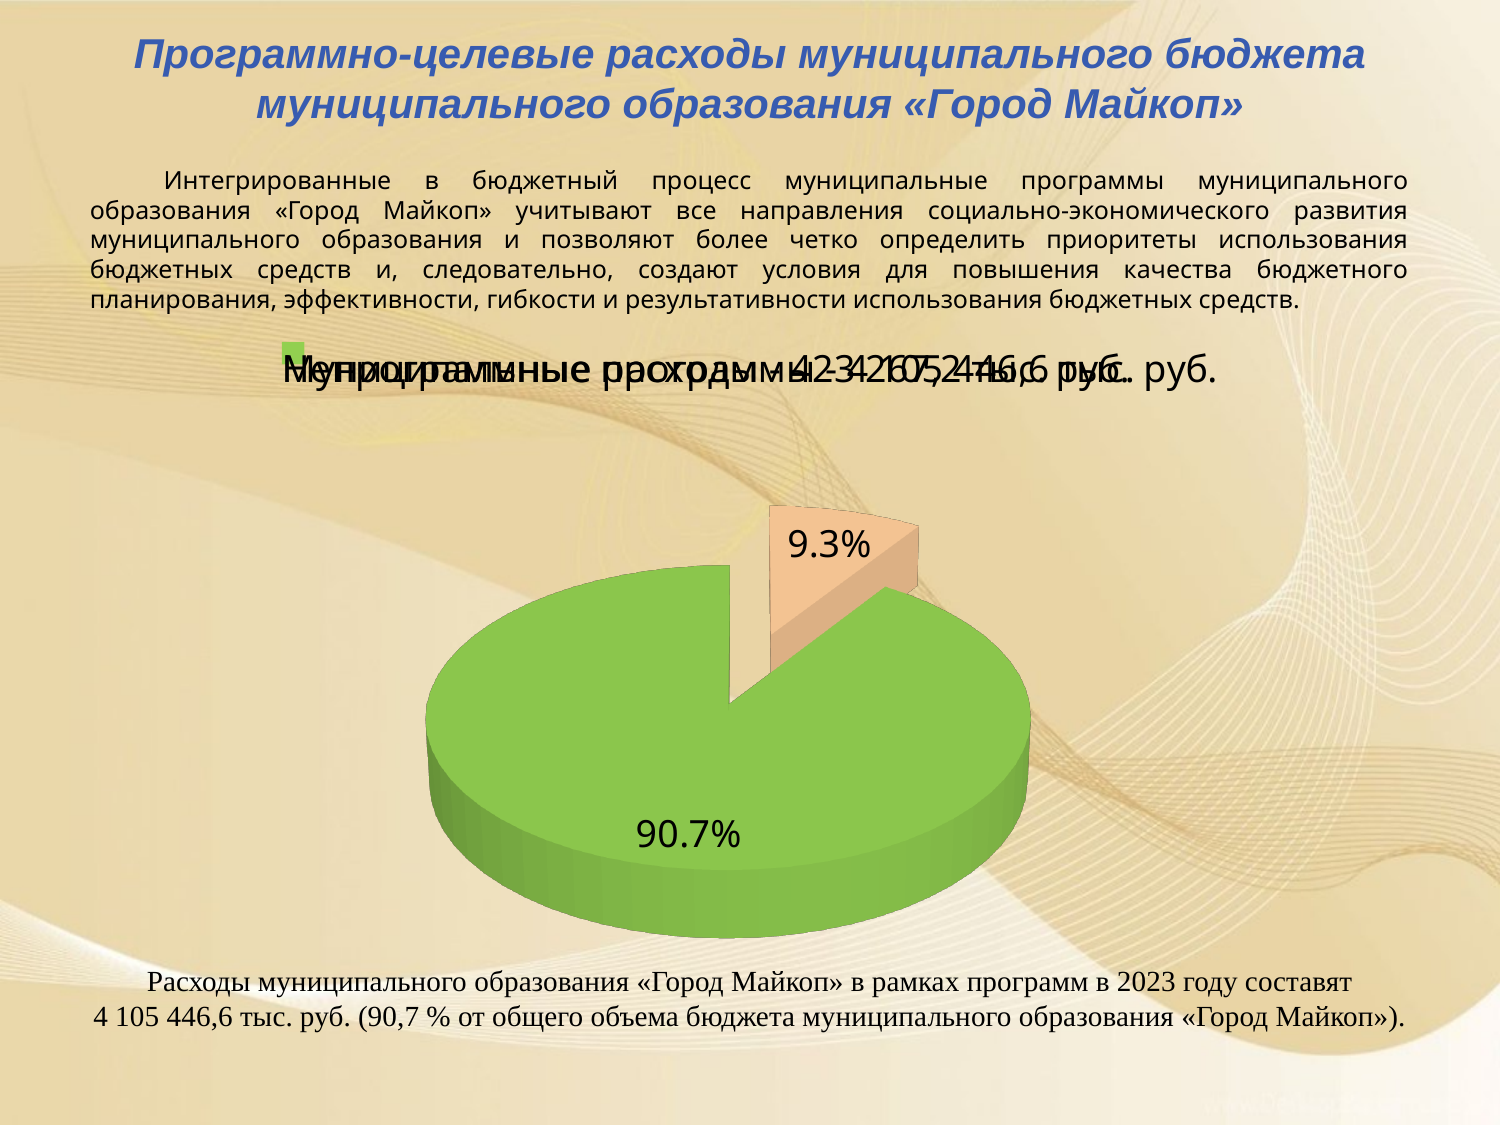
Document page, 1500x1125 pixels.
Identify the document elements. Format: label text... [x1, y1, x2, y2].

picture [0, 0, 1500, 1125]
table_header 2024 г. (прогноз) [268, 954, 1283, 1030]
text_box Расходы муниципального образования «Город Майкоп» в рамках программ в 2023 году составят 4 105 446,6 тыс. руб. (90,7 % от общего объема бюджета муниципального образования «Город Майкоп»). [47, 954, 1453, 1040]
chart [249, 330, 1251, 998]
text_box Интегрированные в бюджетный процесс муниципальные программы муниципального образования «Город Майкоп» учитывают все направления социально-экономического развития муниципального образования и позволяют более четко определить приоритеты использования бюджетных средств и, следовательно, создают условия для повышения качества бюджетного планирования, эффективности, гибкости и результативности использования бюджетных средств. [75, 156, 1425, 322]
text_box Программно-целевые расходы муниципального бюджета муниципального образования «Город Майкоп» [53, 19, 1447, 134]
